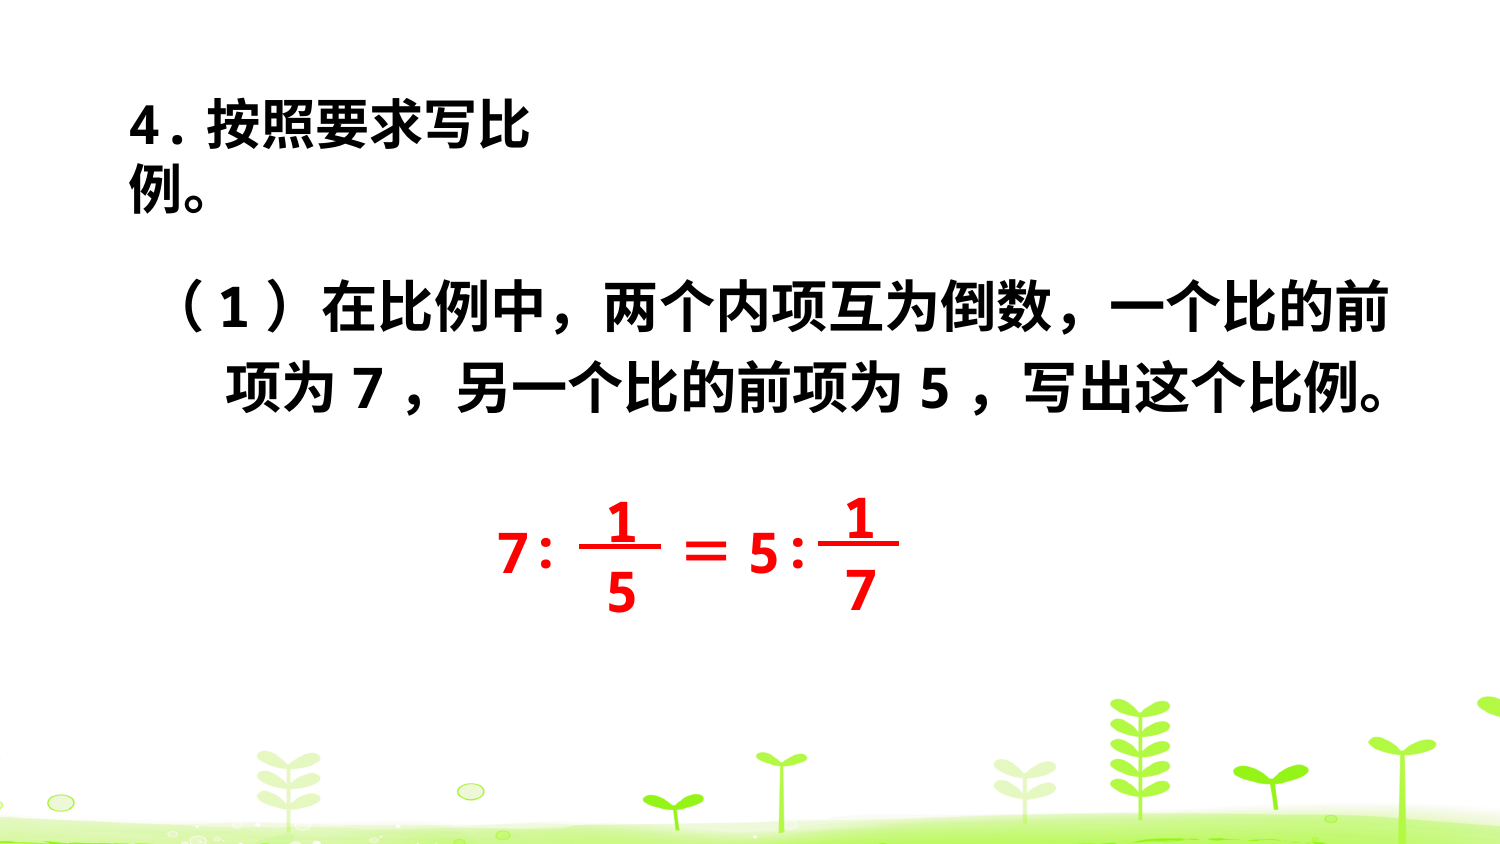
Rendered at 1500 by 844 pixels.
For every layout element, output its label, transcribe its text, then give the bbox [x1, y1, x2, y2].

text_box 4.按照要求写比例。 [117, 84, 616, 227]
picture [0, 0, 1500, 844]
text_box （1）在比例中，两个内项互为倒数，一个比的前 项为7，另一个比的前项为5，写出这个比例。 [136, 252, 1442, 426]
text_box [481, 474, 997, 633]
